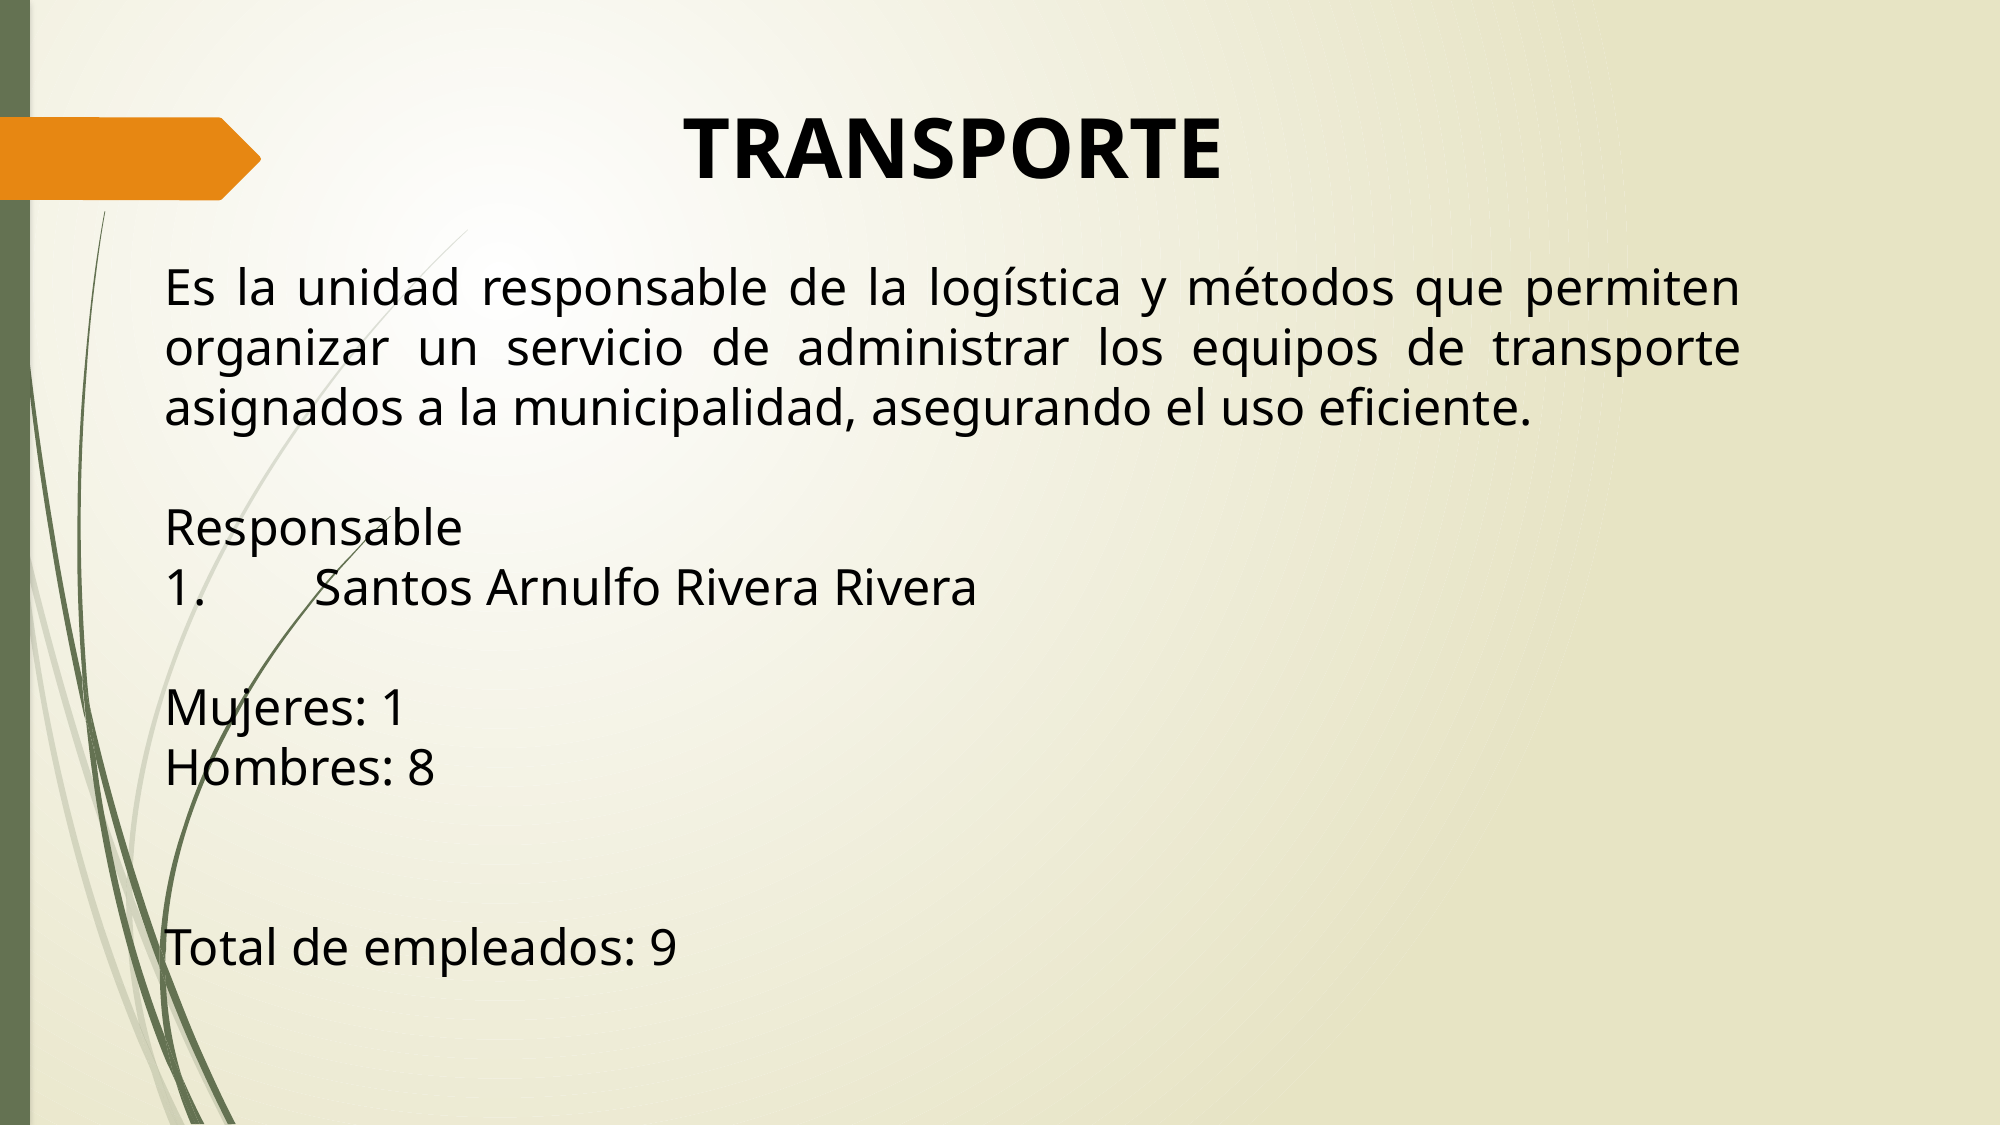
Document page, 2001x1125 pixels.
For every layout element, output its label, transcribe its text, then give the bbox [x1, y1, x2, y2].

text_box TRANSPORTE Es la unidad responsable de la logística y métodos que permiten organizar un servicio de administrar los equipos de transporte asignados a la municipalidad, asegurando el uso eficiente. Responsable 1. Santos Arnulfo Rivera Rivera Mujeres: 1 Hombres: 8 Total de empleados: 9 [149, 87, 1757, 983]
